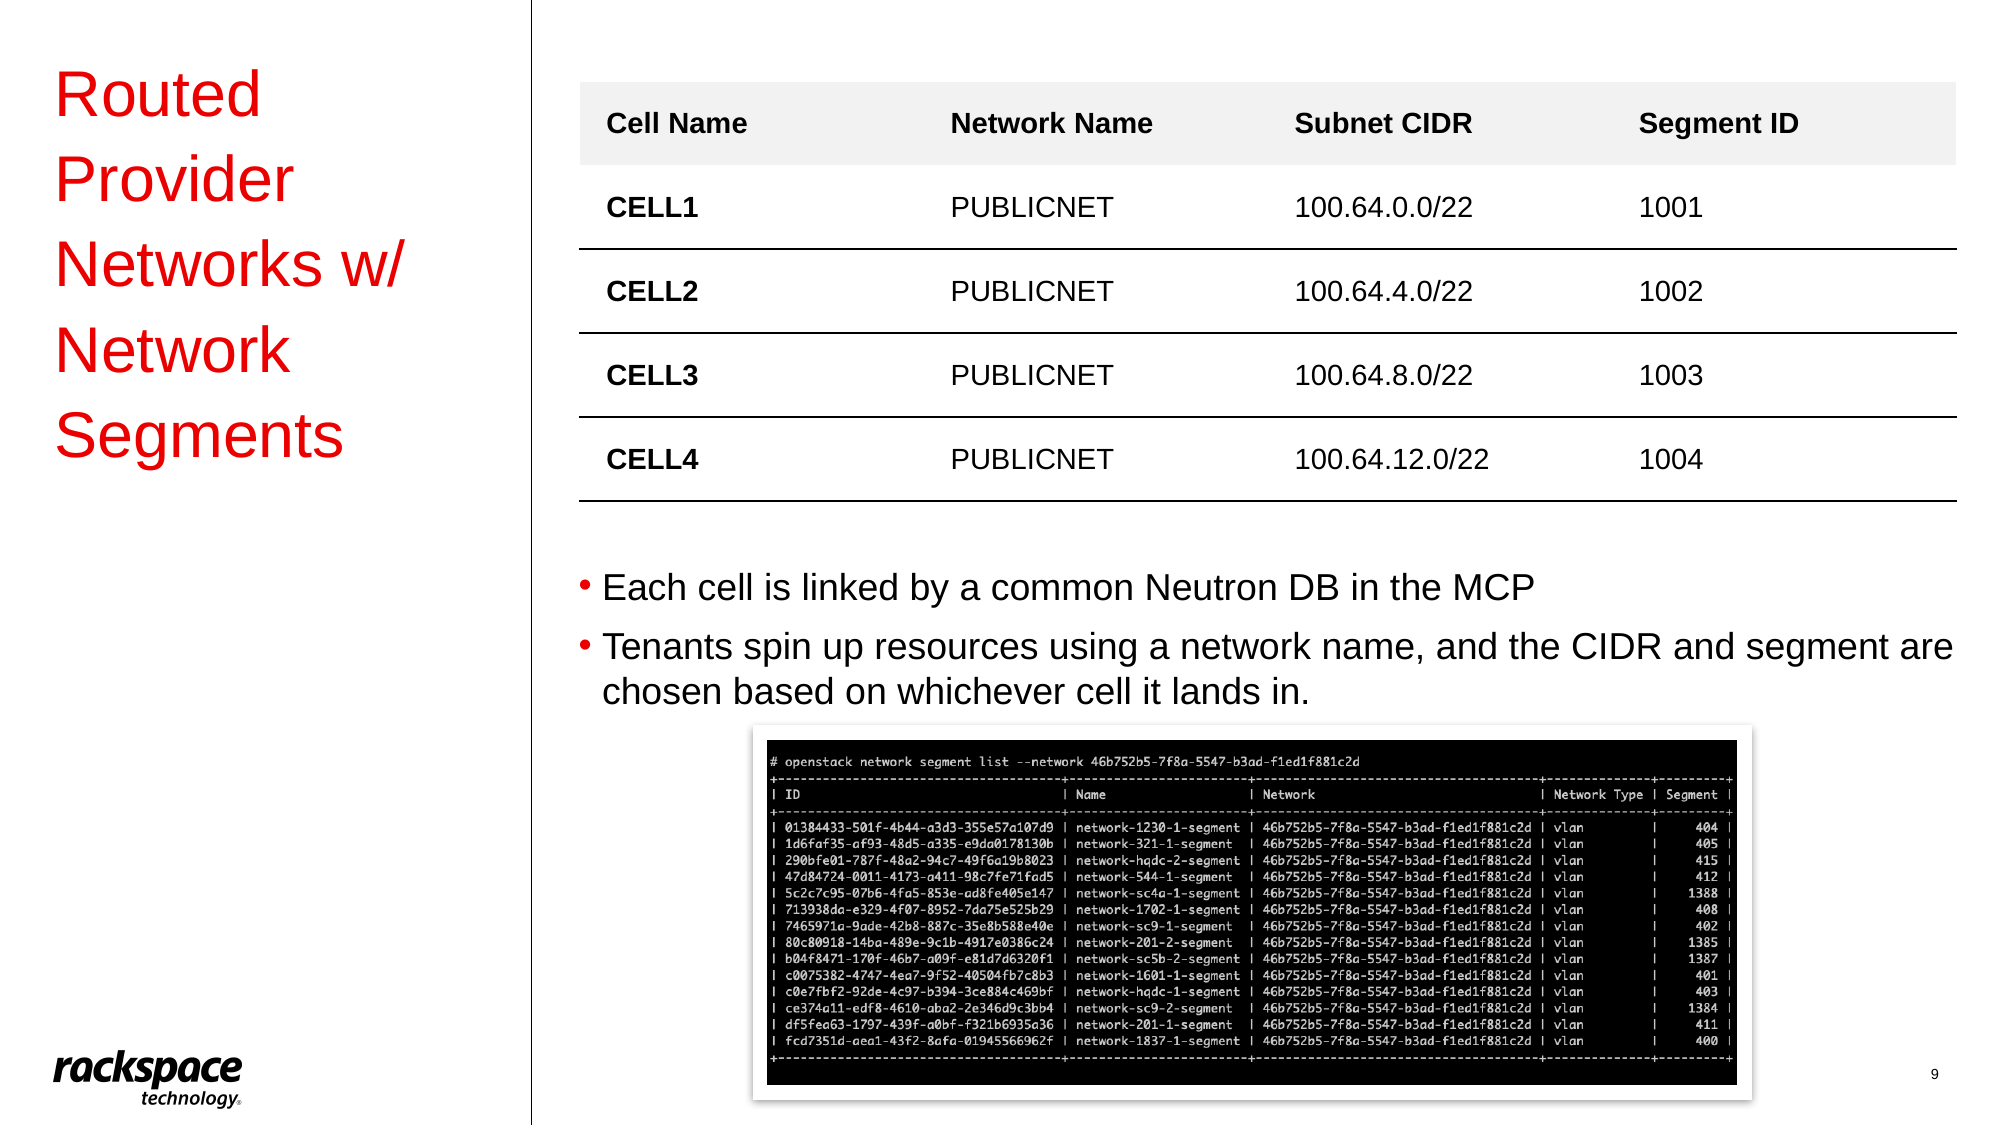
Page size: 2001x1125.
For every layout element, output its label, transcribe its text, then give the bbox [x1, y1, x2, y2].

table_header Network Name [924, 82, 1268, 165]
table_cell 100.64.0.0/22 [1269, 165, 1611, 248]
table_cell PUBLICNET [925, 334, 1267, 416]
title Routed Provider Networks w/ Network Segments [54, 43, 504, 469]
table_cell CELL2 [580, 250, 923, 332]
picture [767, 739, 1738, 1086]
table_cell 100.64.12.0/22 [1269, 418, 1611, 500]
table_cell CELL3 [580, 334, 923, 416]
table_cell PUBLICNET [925, 418, 1267, 500]
table_cell 100.64.8.0/22 [1269, 334, 1611, 416]
slide_number 9 [1837, 1065, 1939, 1104]
table_header Segment ID [1612, 82, 1956, 165]
table_cell 1001 [1613, 165, 1955, 248]
picture [53, 1050, 242, 1109]
table_cell 1003 [1613, 334, 1955, 416]
table_cell CELL4 [580, 418, 923, 500]
table_cell 100.64.4.0/22 [1269, 250, 1611, 332]
list Each cell is linked by a common Neutron DB in the MCP Tenants spin up resources using a network name, and the CIDR and segment are chosen based on whichever cell it lands in. [548, 562, 1957, 714]
table_header Subnet CIDR [1268, 82, 1612, 165]
table_cell PUBLICNET [925, 165, 1267, 248]
table_header Cell Name [580, 82, 924, 165]
table_cell CELL1 [580, 165, 923, 248]
table_cell 1002 [1613, 250, 1955, 332]
table_cell 1004 [1613, 418, 1955, 500]
table_cell PUBLICNET [925, 250, 1267, 332]
